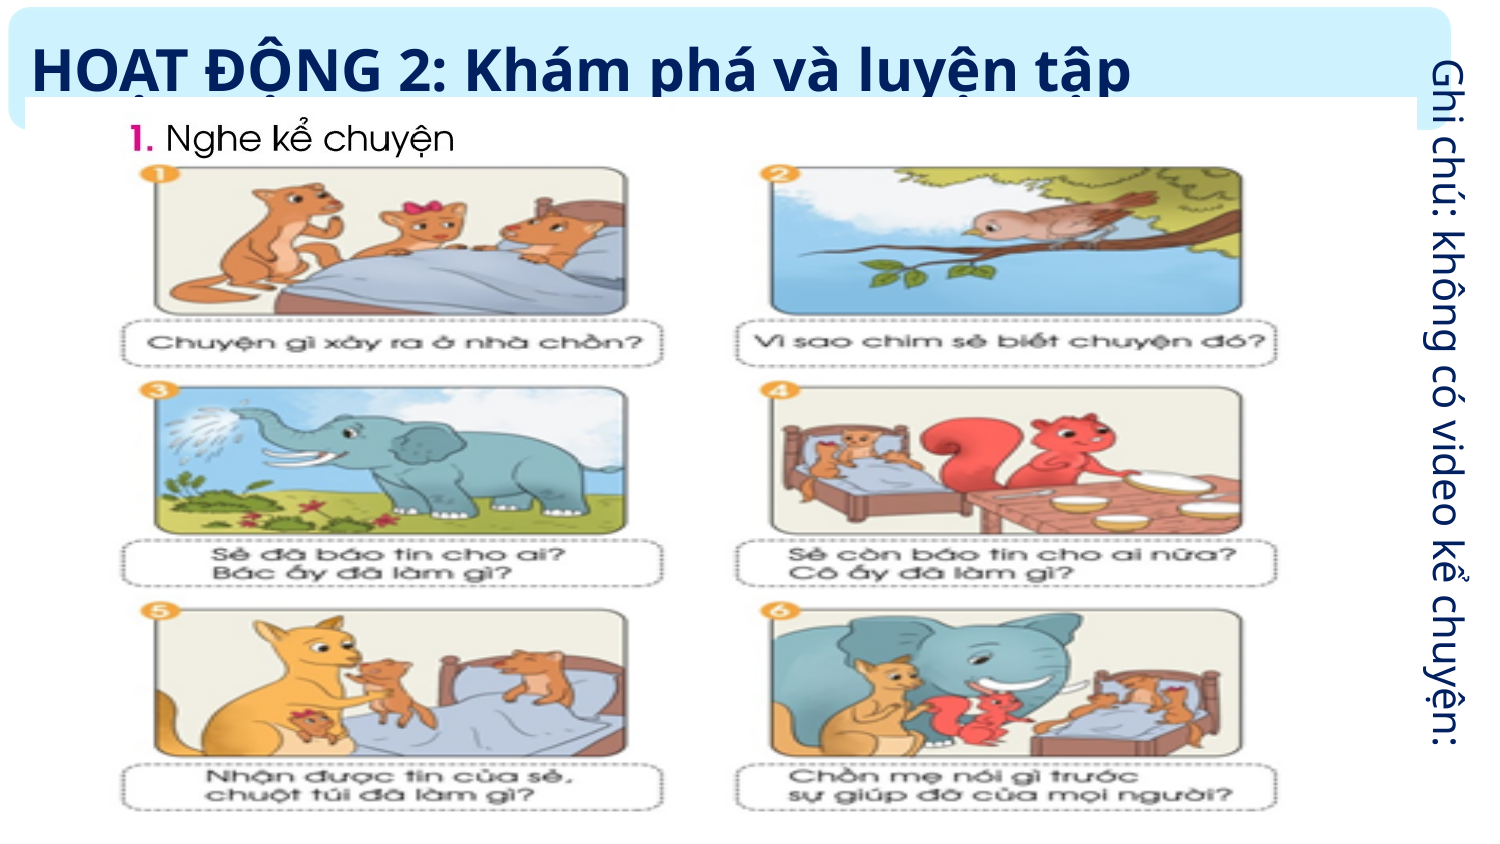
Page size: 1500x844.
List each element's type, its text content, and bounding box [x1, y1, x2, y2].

picture [98, 159, 1313, 835]
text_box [24, 96, 1418, 172]
text_box Ghi chú: không có video kể chuyện: [1418, 43, 1483, 805]
text_box HOẠT ĐỘNG 2: Khám phá và luyện tập [9, 8, 1450, 126]
